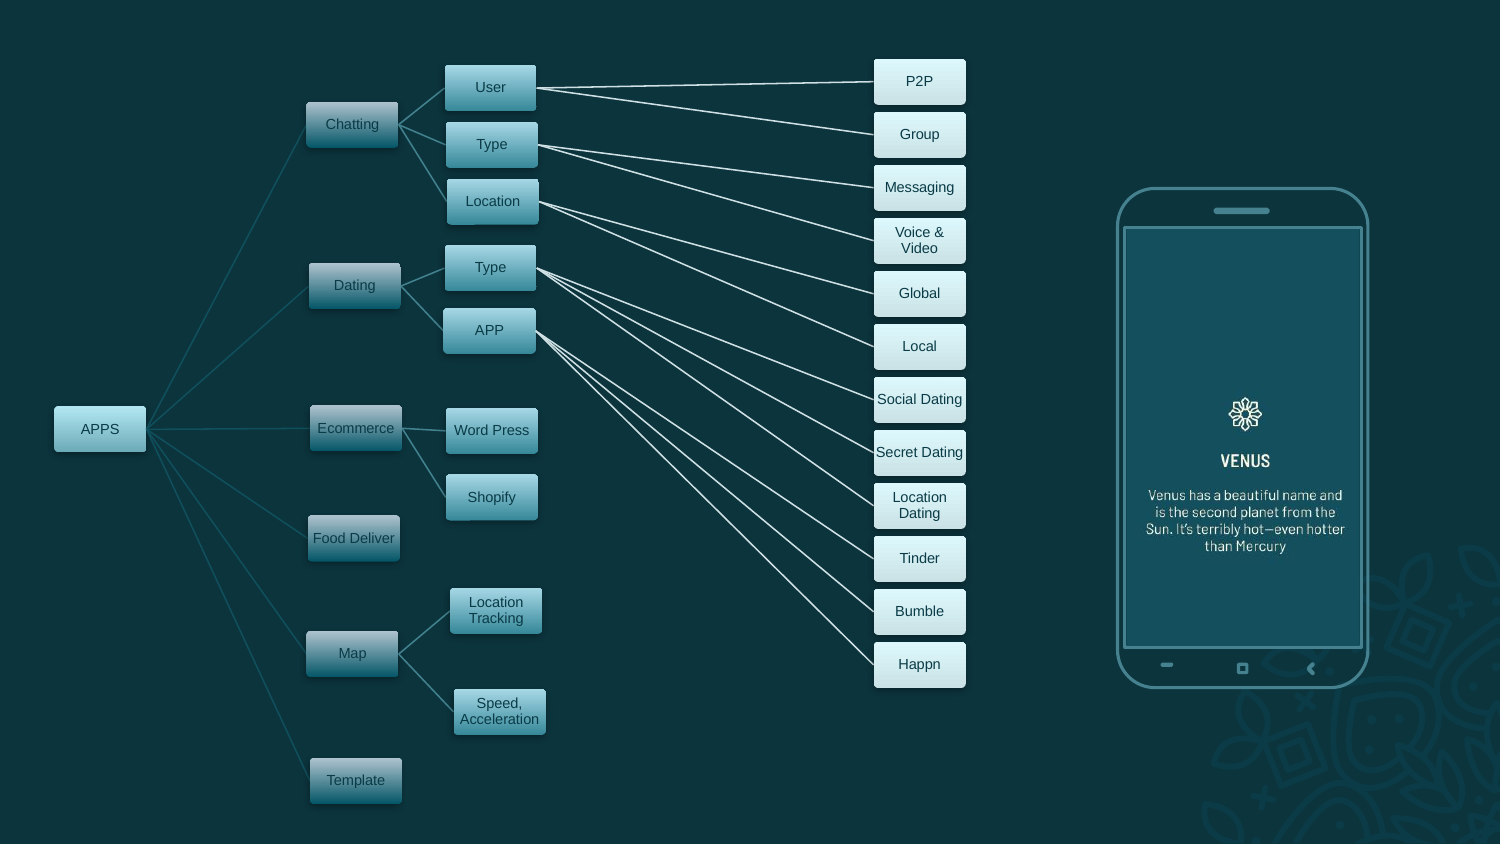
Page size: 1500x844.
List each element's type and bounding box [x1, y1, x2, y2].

text_box [1117, 188, 1368, 688]
text_box [54, 58, 967, 805]
picture [1126, 228, 1360, 646]
